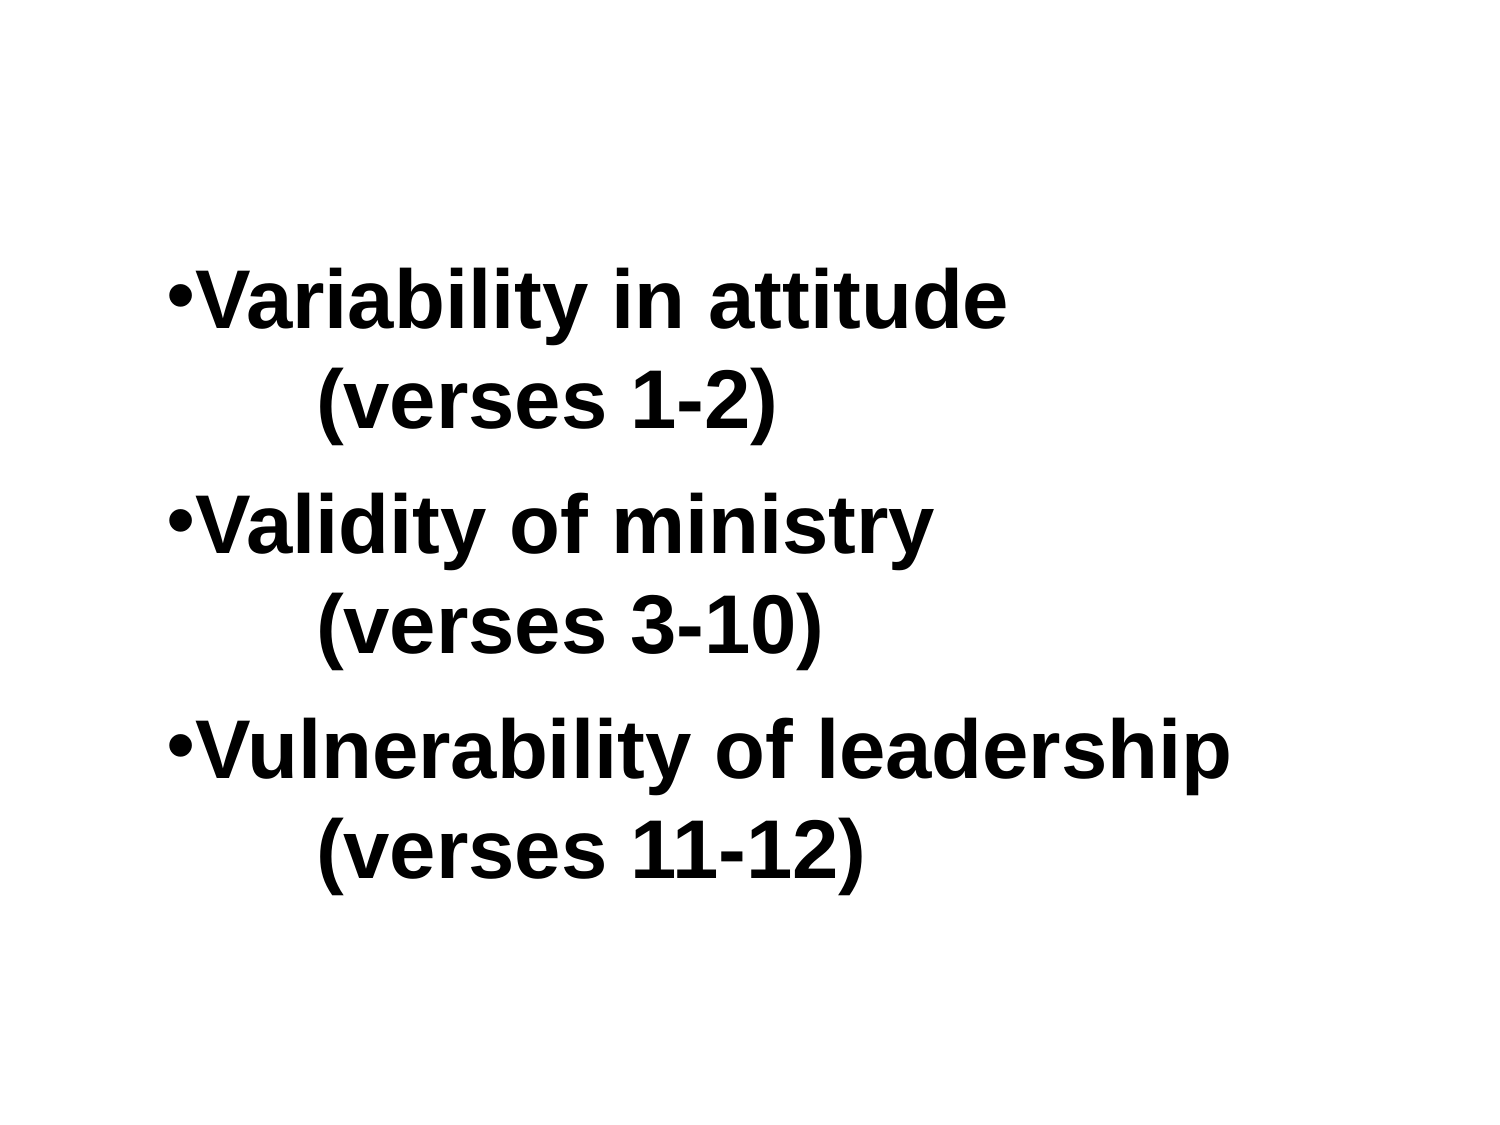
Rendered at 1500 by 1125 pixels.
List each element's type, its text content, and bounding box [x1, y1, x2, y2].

text_box Variability in attitude (verses 1-2) Validity of ministry (verses 3-10) Vulnerability of leadership (verses 11-12) [151, 237, 1335, 903]
